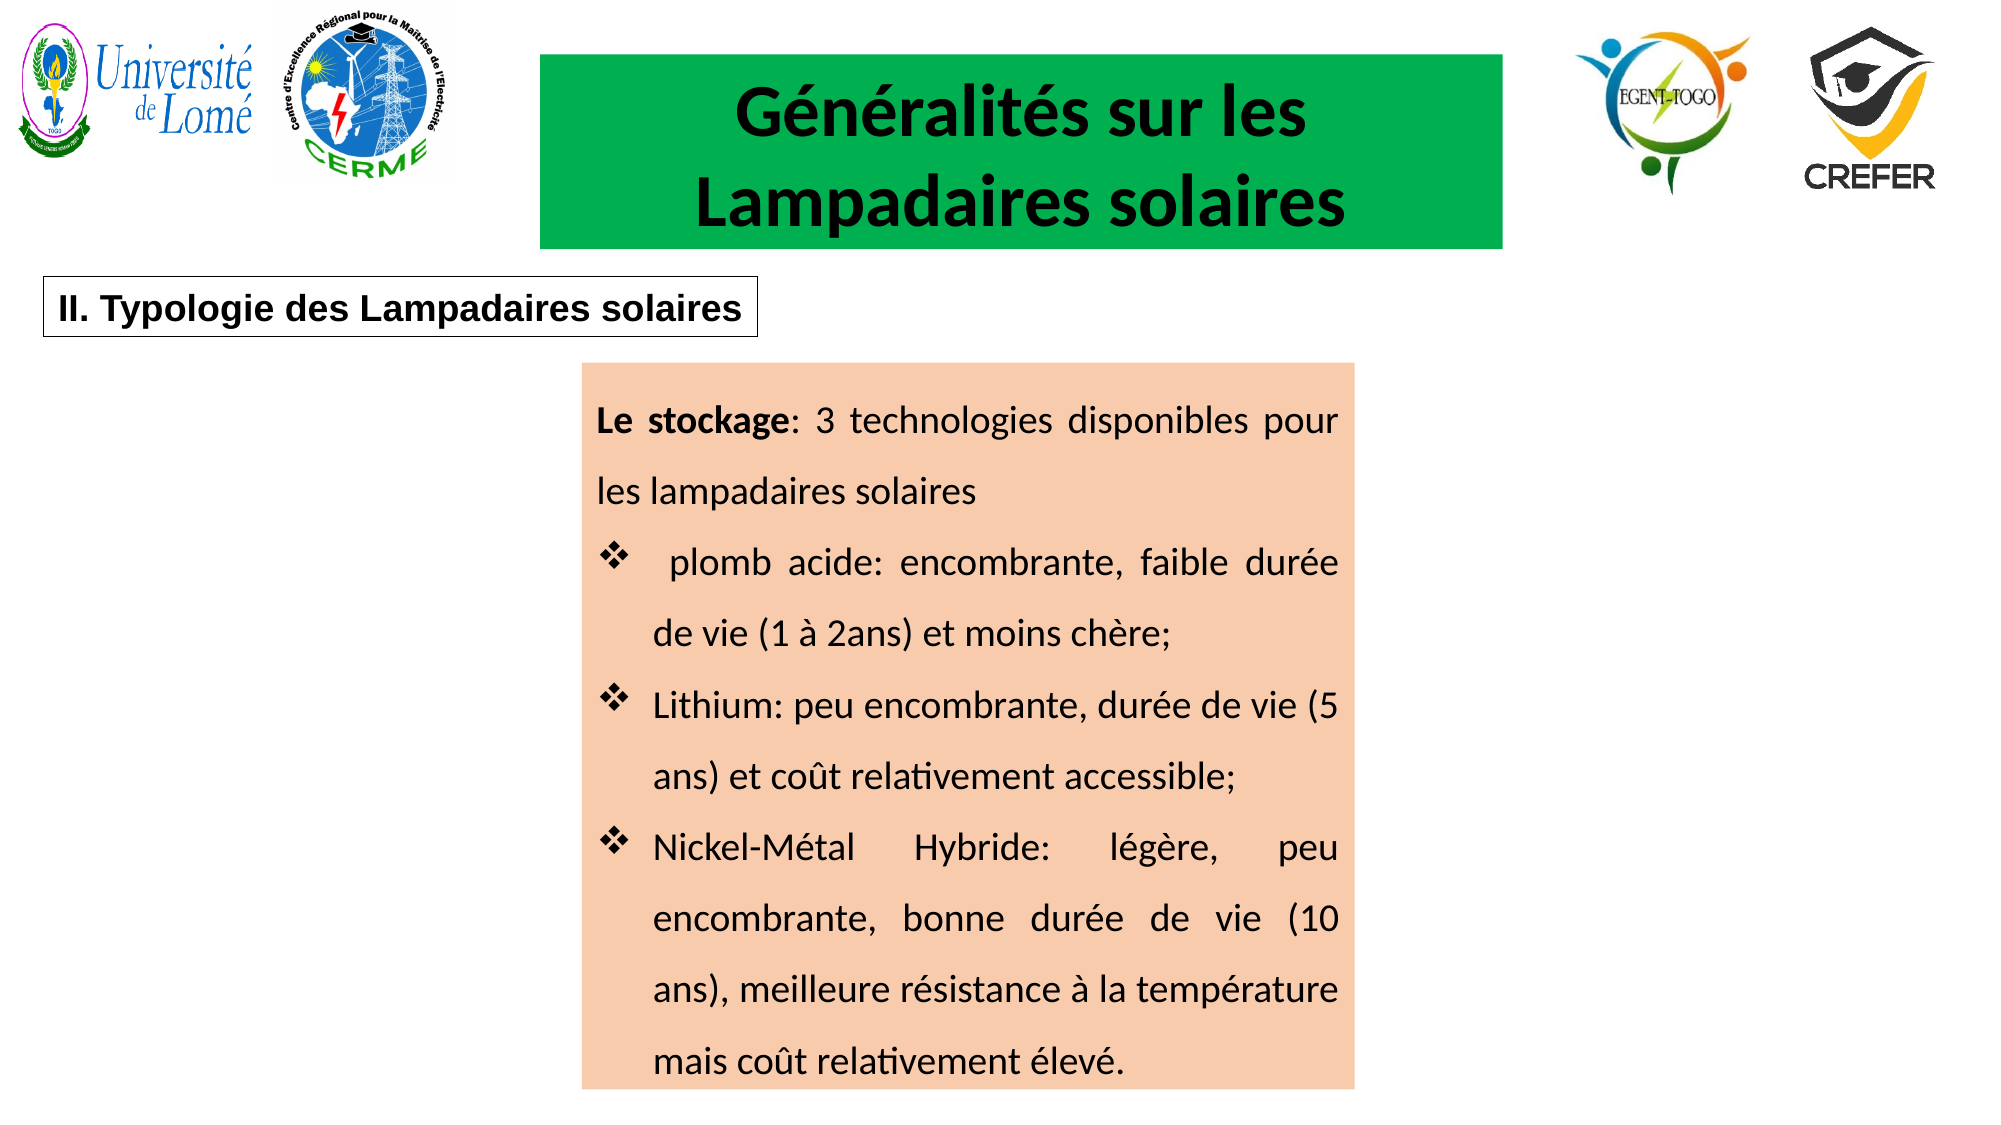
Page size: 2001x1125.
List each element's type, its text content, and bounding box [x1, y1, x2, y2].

text_box II. Typologie des Lampadaires solaires [43, 276, 758, 337]
text_box Le stockage: 3 technologies disponibles pour les lampadaires solaires plomb acide: encombrante, faible durée de vie (1 à 2ans) et moins chère; Lithium: peu encombrante, durée de vie (5 ans) et coût relativement accessible; Nickel-Métal Hybride: légère, peu encombrante, bonne durée de vie (10 ans), meilleure résistance à la température mais coût relativement élevé. [581, 362, 1355, 1090]
text_box Généralités sur les Lampadaires solaires [540, 54, 1503, 250]
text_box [0, 0, 458, 185]
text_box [1554, 0, 1981, 223]
